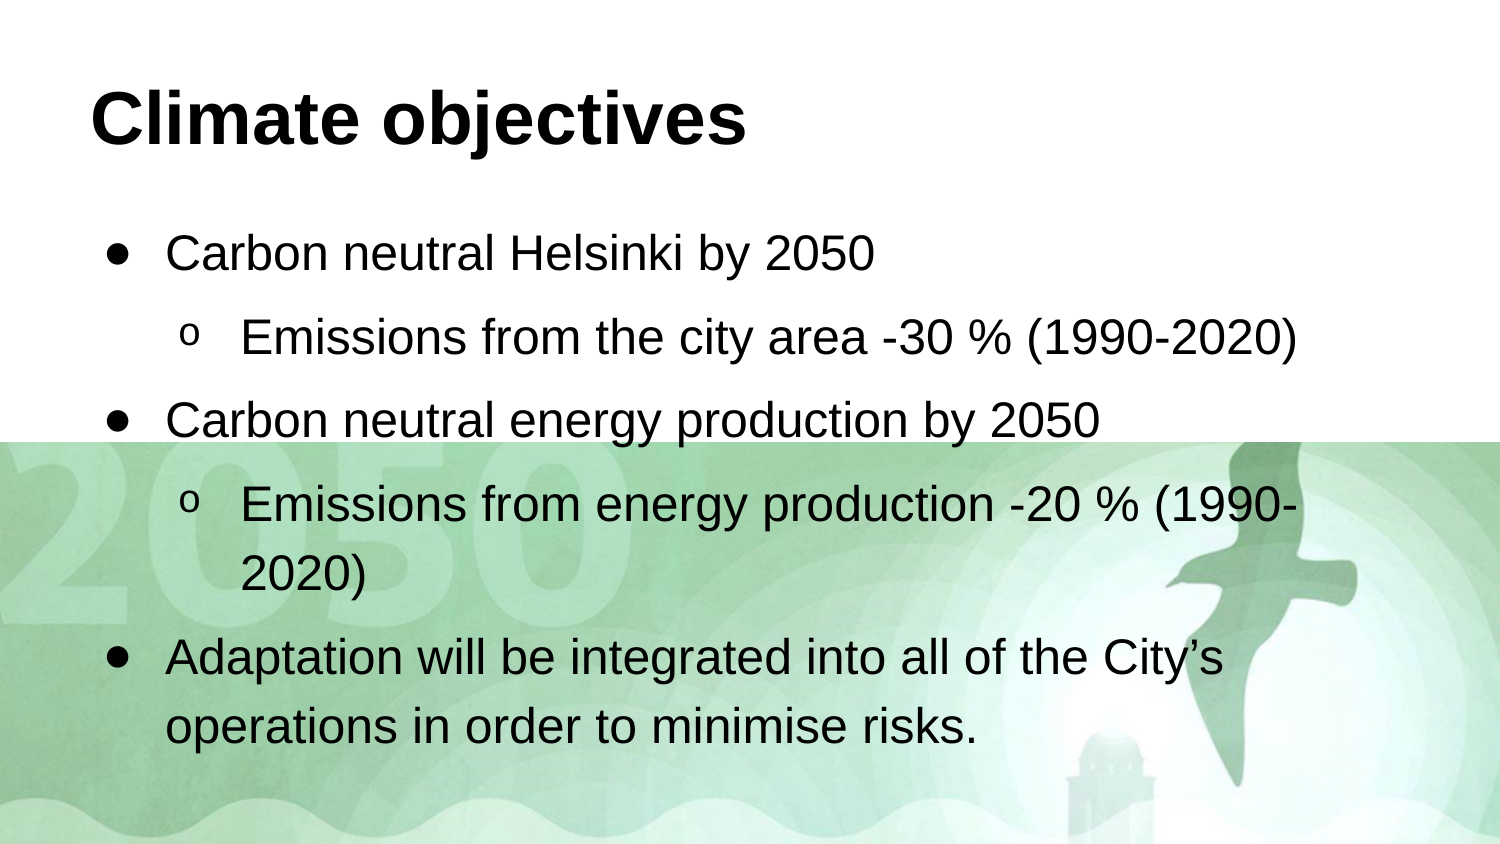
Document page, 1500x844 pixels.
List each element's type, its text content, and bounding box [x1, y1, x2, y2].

picture [0, 441, 1500, 844]
list Carbon neutral Helsinki by 2050 Emissions from the city area -30 % (1990-2020) Carbon neutral energy production by 2050 Emissions from energy production -20 % (1990-2020) Adaptation will be integrated into all of the City’s operations in order to minimise risks. [75, 196, 1425, 440]
title Climate objectives [75, 33, 1425, 175]
